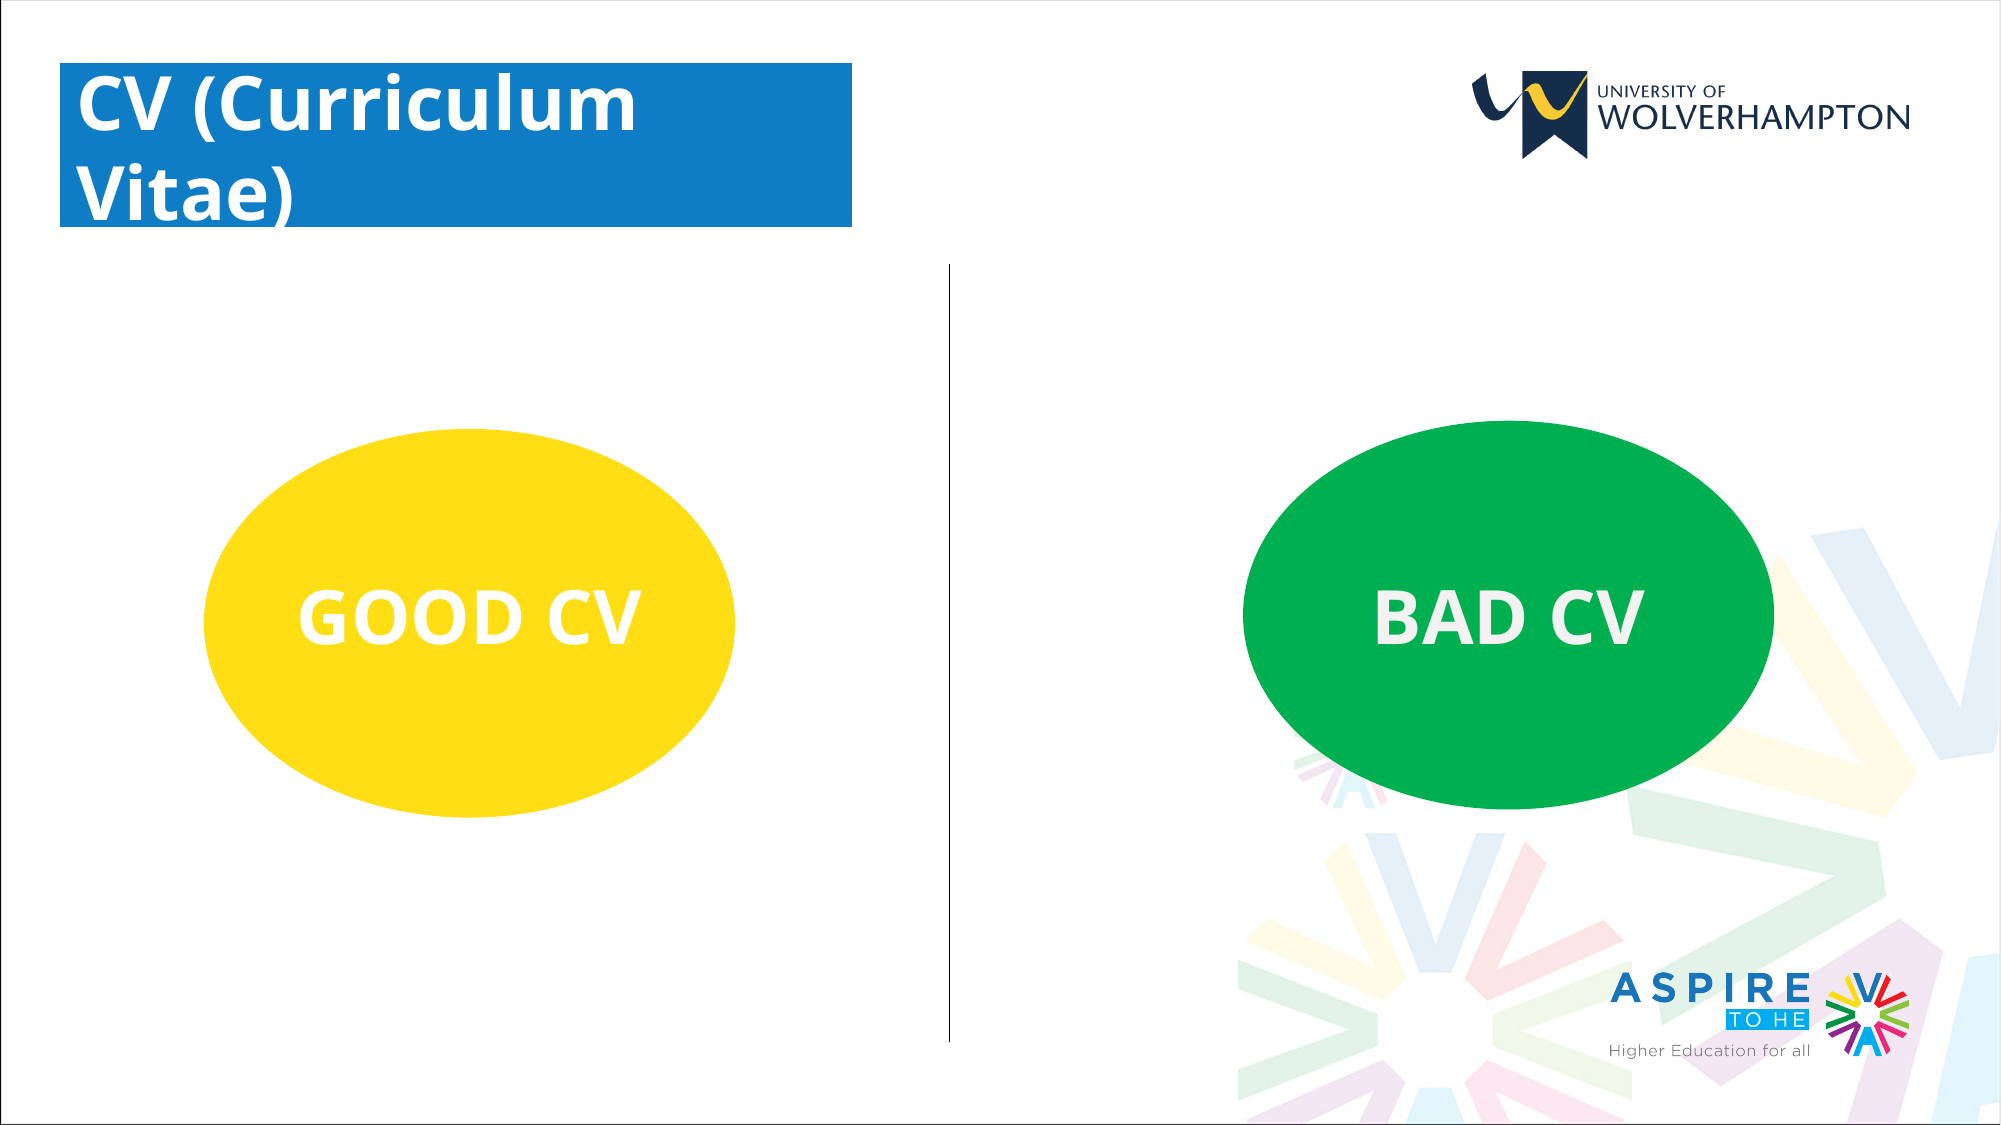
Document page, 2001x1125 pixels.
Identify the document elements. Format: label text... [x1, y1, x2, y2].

text_box [1242, 419, 1776, 811]
text_box BAD CV [1334, 562, 1683, 667]
picture [0, 0, 2001, 1125]
text_box [216, 427, 723, 562]
text_box GOOD CV [118, 562, 821, 667]
text_box CV (Curriculum Vitae) [60, 63, 852, 227]
text_box [209, 667, 730, 819]
